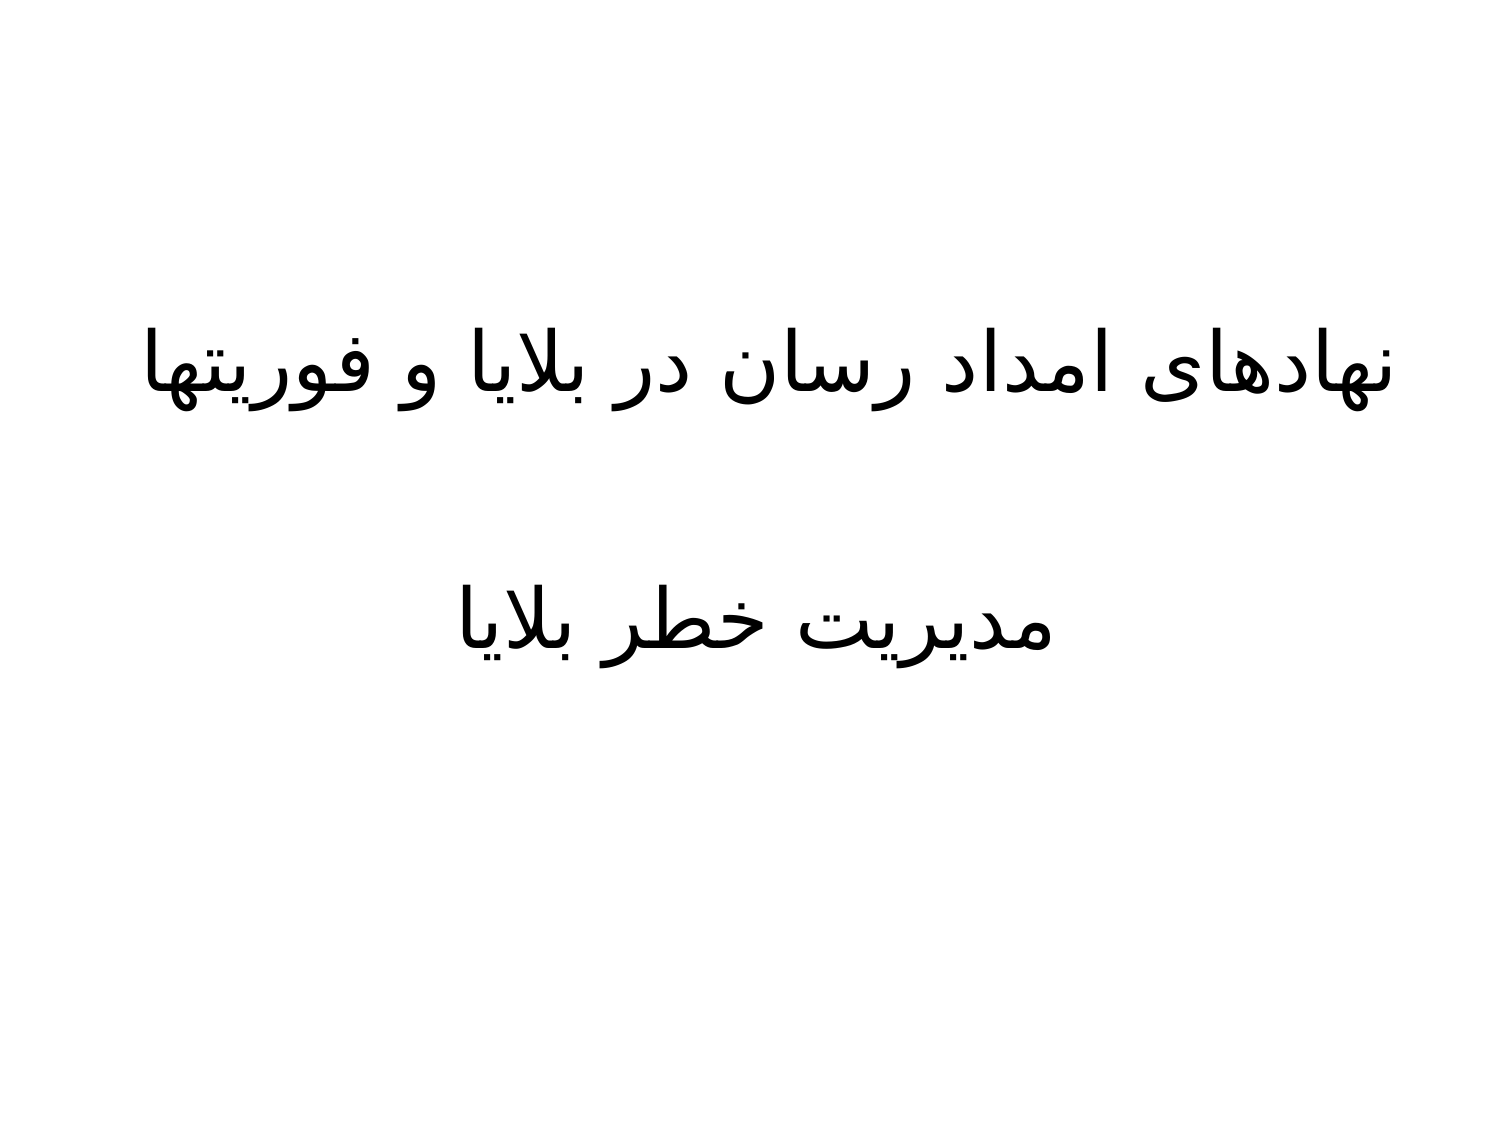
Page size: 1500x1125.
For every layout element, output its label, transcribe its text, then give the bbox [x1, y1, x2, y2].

list نهادهای امداد رسان در بلایا و فوریتها مدیریت خطر بلایا [76, 184, 1437, 946]
